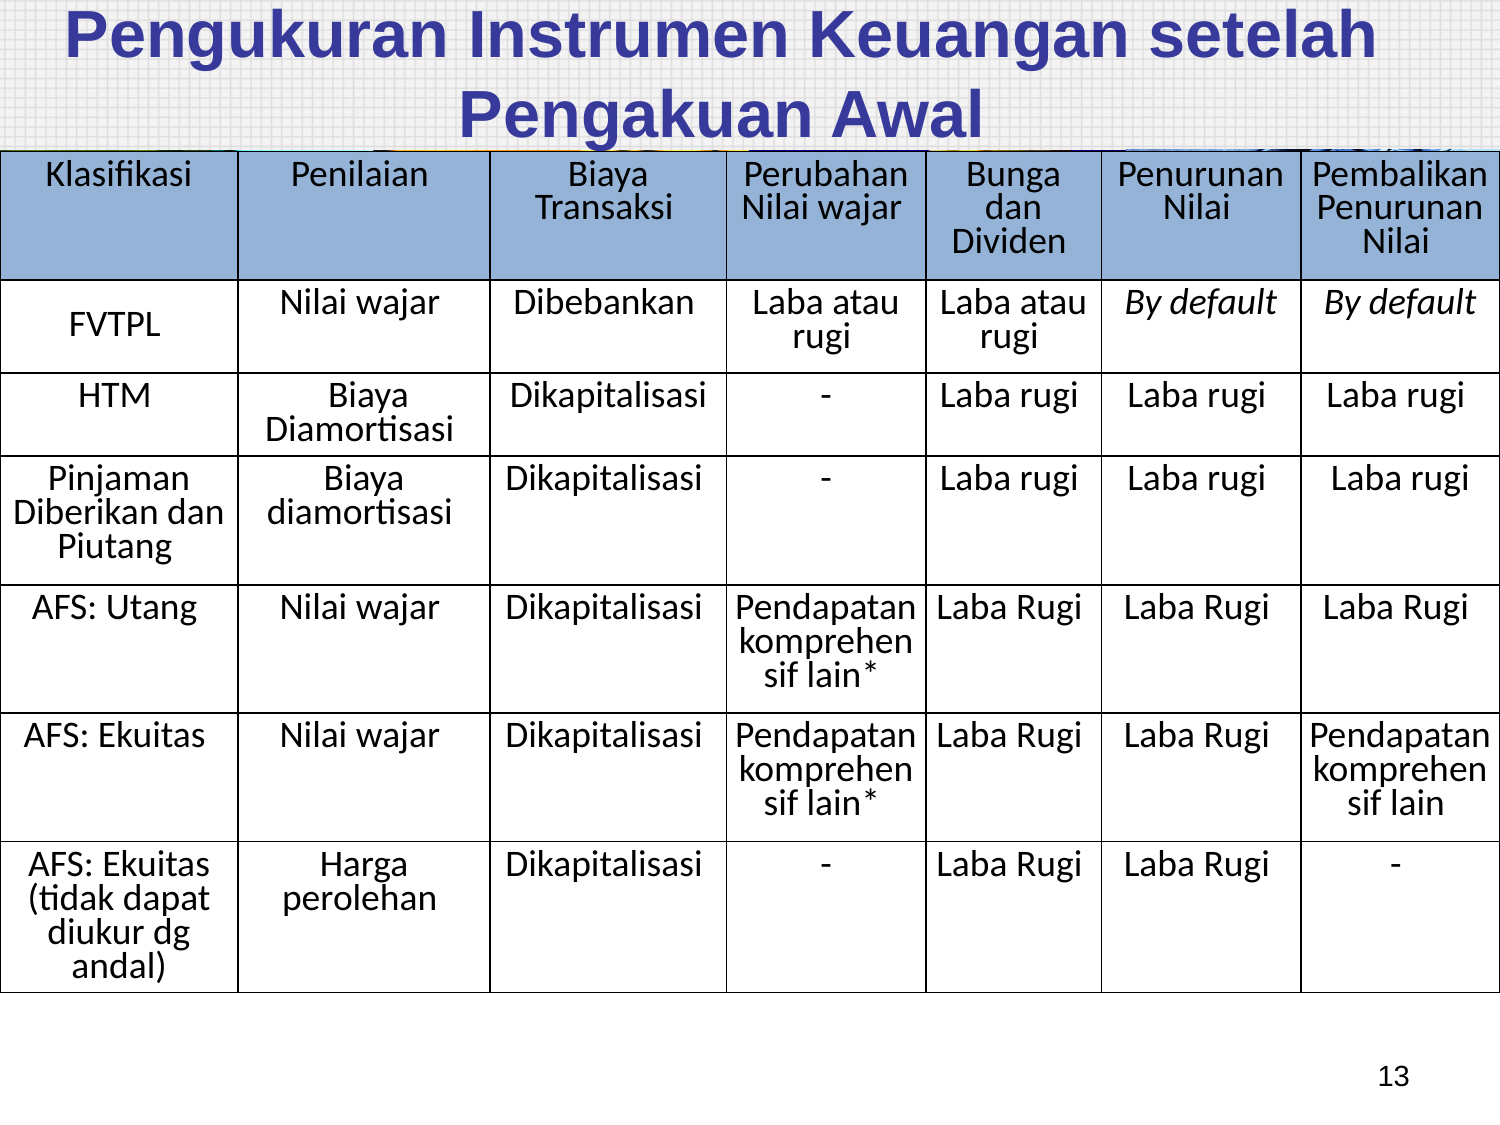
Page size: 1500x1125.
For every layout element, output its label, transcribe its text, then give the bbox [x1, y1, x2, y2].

table_cell Dikapitalisasi [491, 374, 726, 455]
table_cell FVTPL [1, 281, 237, 372]
table_cell Dikapitalisasi [491, 457, 726, 584]
table_cell Laba Rugi [927, 586, 1101, 712]
table_cell Laba rugi [927, 457, 1101, 584]
table_cell By default [1102, 281, 1300, 372]
table_cell Laba rugi [1302, 374, 1499, 455]
slide_number 13 [1074, 1049, 1426, 1103]
table_header Pembalikan Penurunan Nilai [1302, 152, 1499, 279]
table_cell Dikapitalisasi [491, 714, 726, 841]
table_cell AFS: Ekuitas (tidak dapat diukur dg andal) [1, 842, 237, 992]
table_cell Laba Rugi [1102, 714, 1300, 841]
table_cell Laba rugi [1102, 374, 1300, 455]
table_header Penurunan Nilai [1102, 152, 1300, 279]
table_cell Nilai wajar [239, 281, 489, 372]
picture [0, 0, 1500, 151]
table_cell Laba Rugi [1102, 842, 1300, 992]
table_cell Nilai wajar [239, 586, 489, 712]
table_cell Laba Rugi [1302, 586, 1499, 712]
table_header Bunga dan Dividen [927, 152, 1101, 279]
table_header Klasifikasi [1, 152, 237, 279]
table_cell - [727, 374, 925, 455]
table_cell - [727, 842, 925, 992]
table_header Perubahan Nilai wajar [727, 152, 925, 279]
table_cell Pinjaman Diberikan dan Piutang [1, 457, 237, 584]
table_cell AFS: Utang [1, 586, 237, 712]
table_cell By default [1302, 281, 1499, 372]
table_cell AFS: Ekuitas [1, 714, 237, 841]
table_cell Biaya Diamortisasi [239, 374, 489, 455]
table_cell Pendapatan komprehensif lain* [727, 714, 925, 841]
table_cell - [1302, 842, 1499, 992]
table_cell Laba atau rugi [927, 281, 1101, 372]
table_cell Dibebankan [491, 281, 726, 372]
table_cell HTM [1, 374, 237, 455]
table_cell Dikapitalisasi [491, 586, 726, 712]
table_cell Pendapatan komprehensif lain* [727, 586, 925, 712]
table_cell Dikapitalisasi [491, 842, 726, 992]
table_cell Laba Rugi [927, 714, 1101, 841]
table_cell Laba rugi [1102, 457, 1300, 584]
table_cell Biaya diamortisasi [239, 457, 489, 584]
table_cell Laba Rugi [1102, 586, 1300, 712]
table_header Penilaian [239, 152, 489, 279]
table_cell Harga perolehan [239, 842, 489, 992]
table_cell - [727, 457, 925, 584]
table_cell Nilai wajar [239, 714, 489, 841]
table_cell Pendapatan komprehensif lain [1302, 714, 1499, 841]
table_header Biaya Transaksi [491, 152, 726, 279]
title Pengukuran Instrumen Keuangan setelah Pengakuan Awal [46, 24, 1398, 118]
table_cell Laba rugi [927, 374, 1101, 455]
table_cell Laba atau rugi [727, 281, 925, 372]
table_cell Laba rugi [1302, 457, 1499, 584]
table_cell Laba Rugi [927, 842, 1101, 992]
